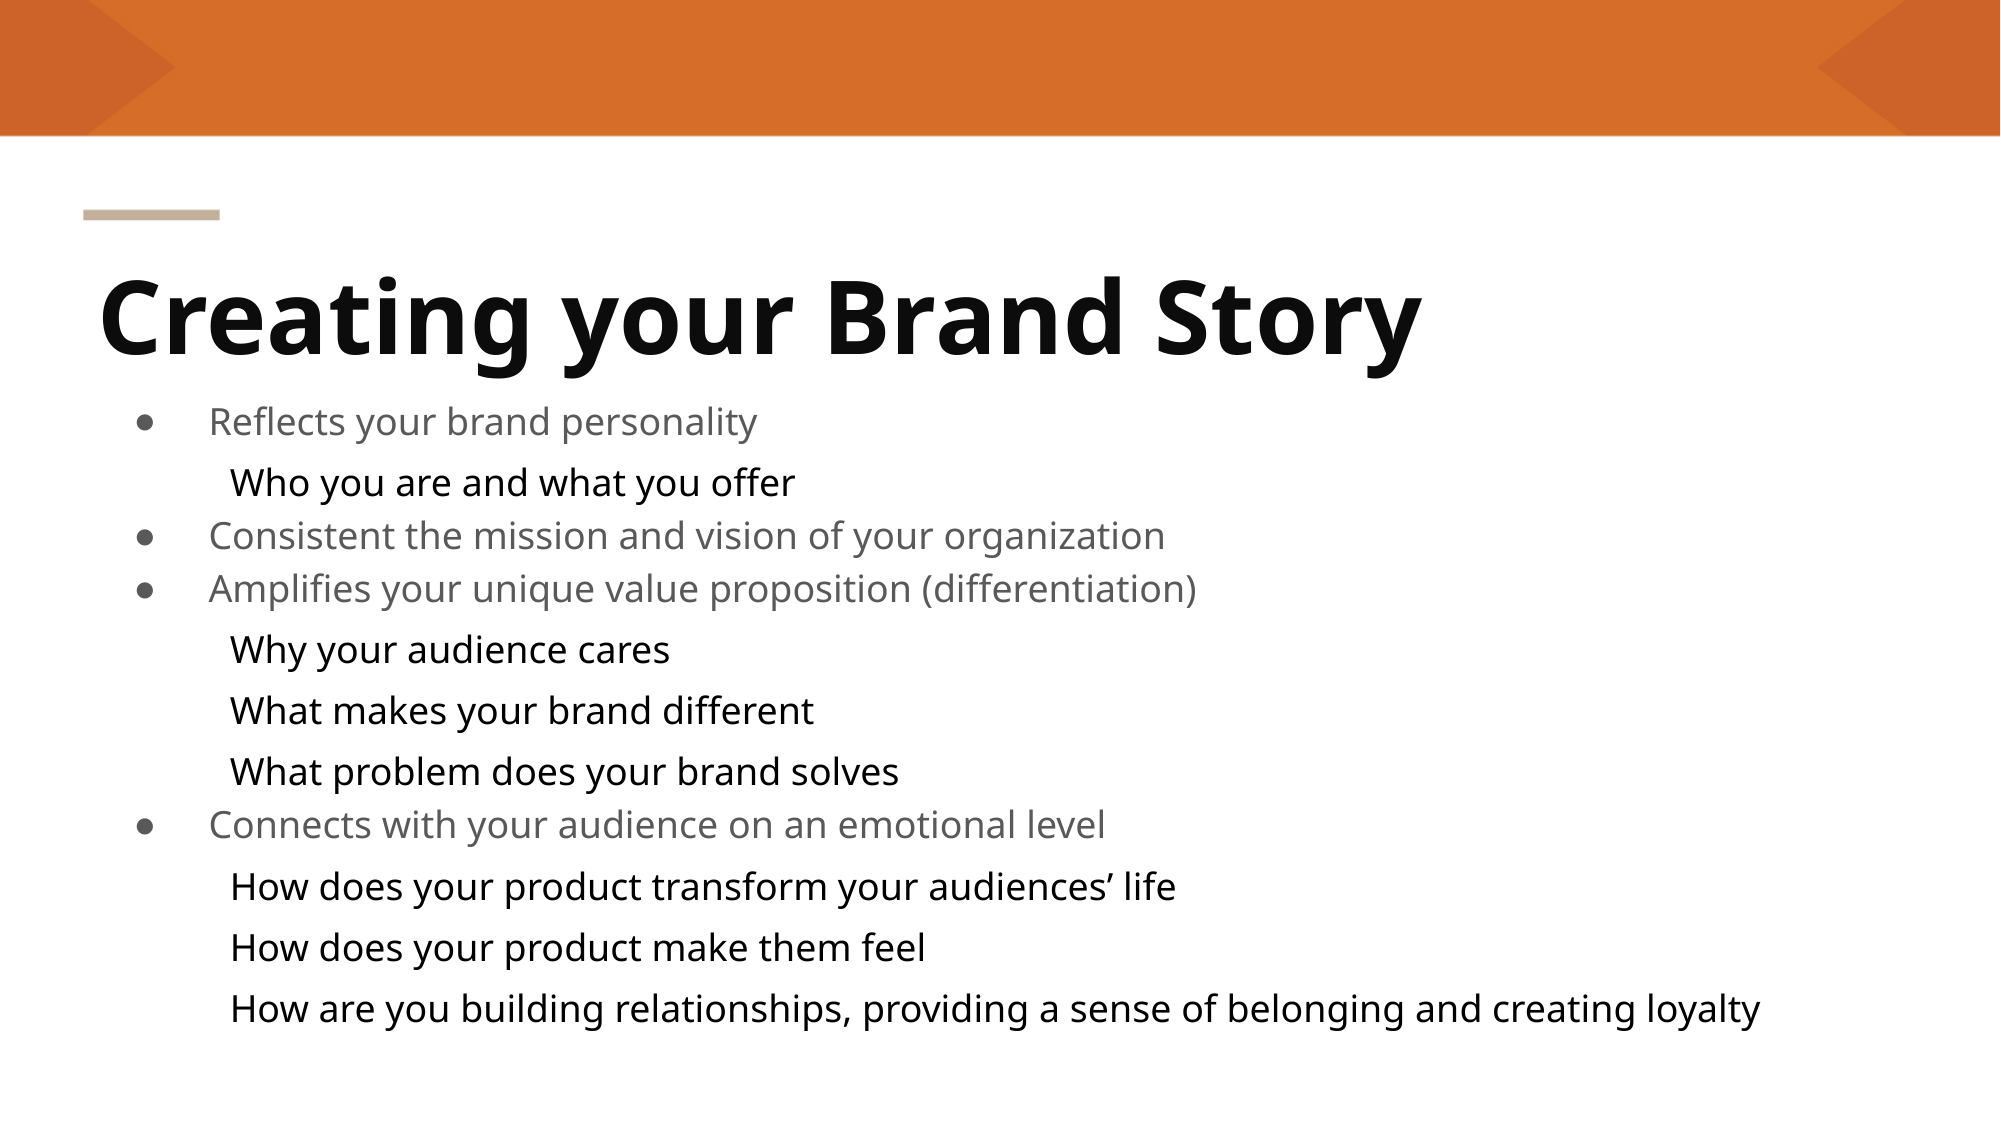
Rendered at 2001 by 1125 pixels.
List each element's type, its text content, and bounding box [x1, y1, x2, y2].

picture [0, 0, 2001, 1125]
title Creating your Brand Story [82, 263, 1913, 381]
list Reflects your brand personality Who you are and what you offer Consistent the mission and vision of your organization Amplifies your unique value proposition (differentiation) Why your audience cares What makes your brand different What problem does your brand solves Connects with your audience on an emotional level How does your product transform your audiences’ life How does your product make them feel How are you building relationships, providing a sense of belonging and creating loyalty [109, 395, 1785, 1064]
